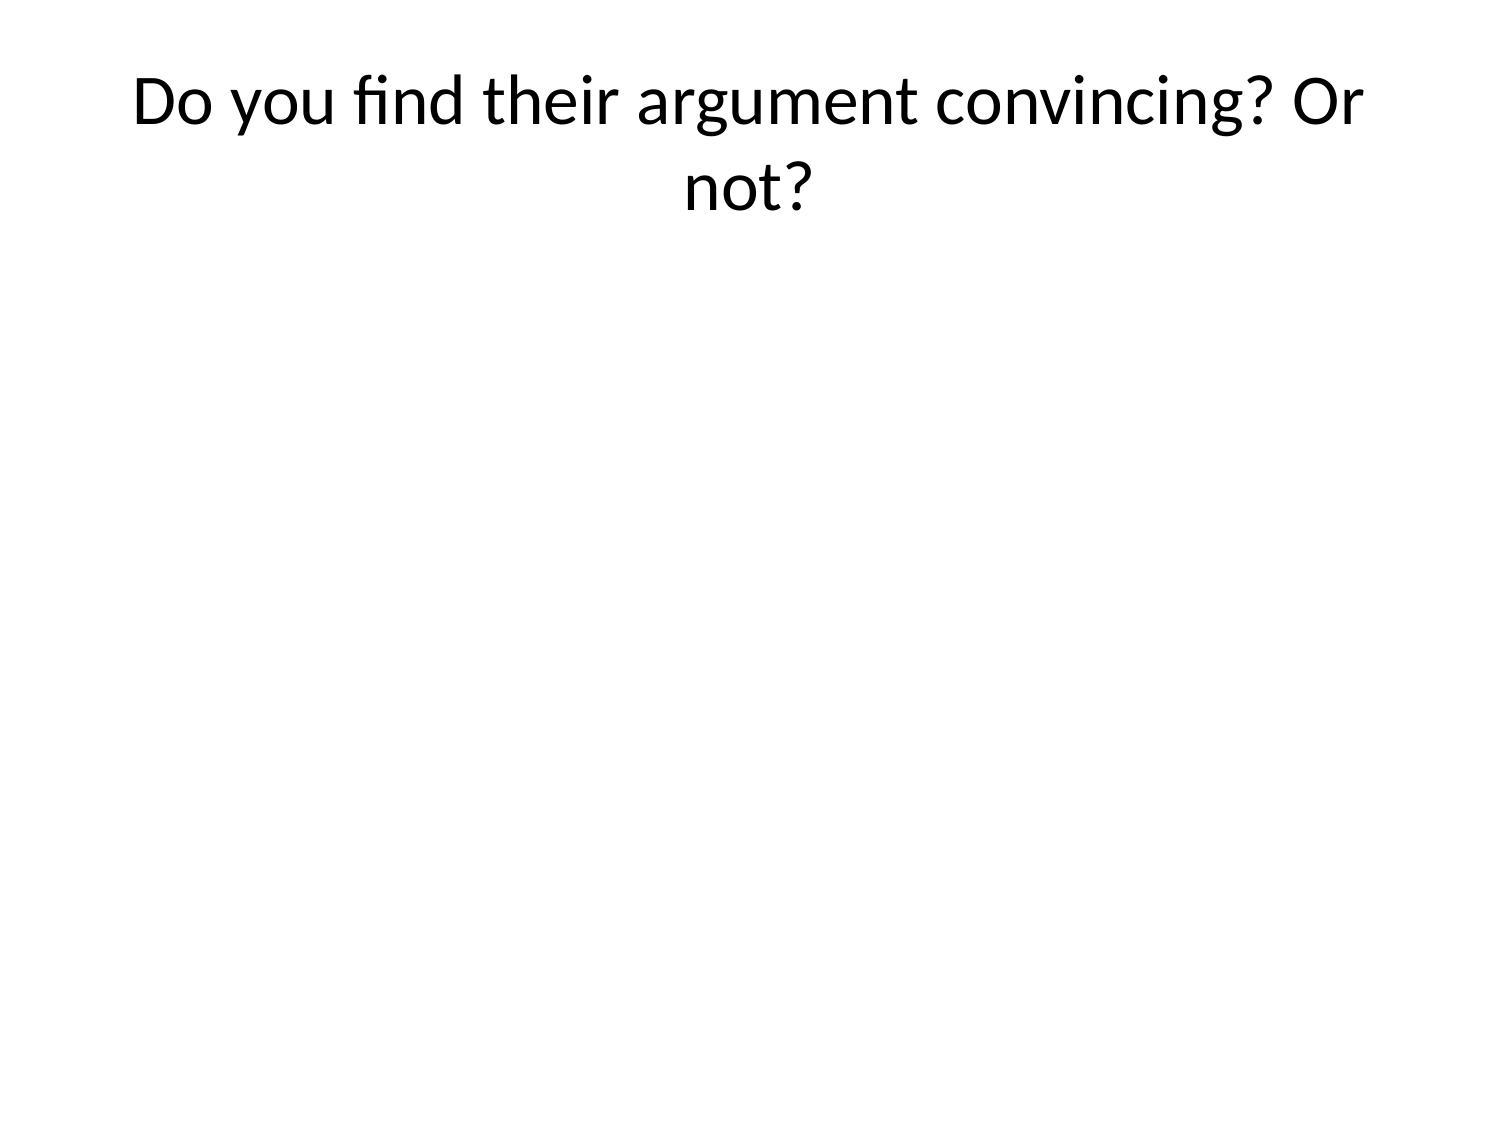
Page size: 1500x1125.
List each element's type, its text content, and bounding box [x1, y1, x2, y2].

title Do you find their argument convincing? Or not? [75, 45, 1425, 233]
